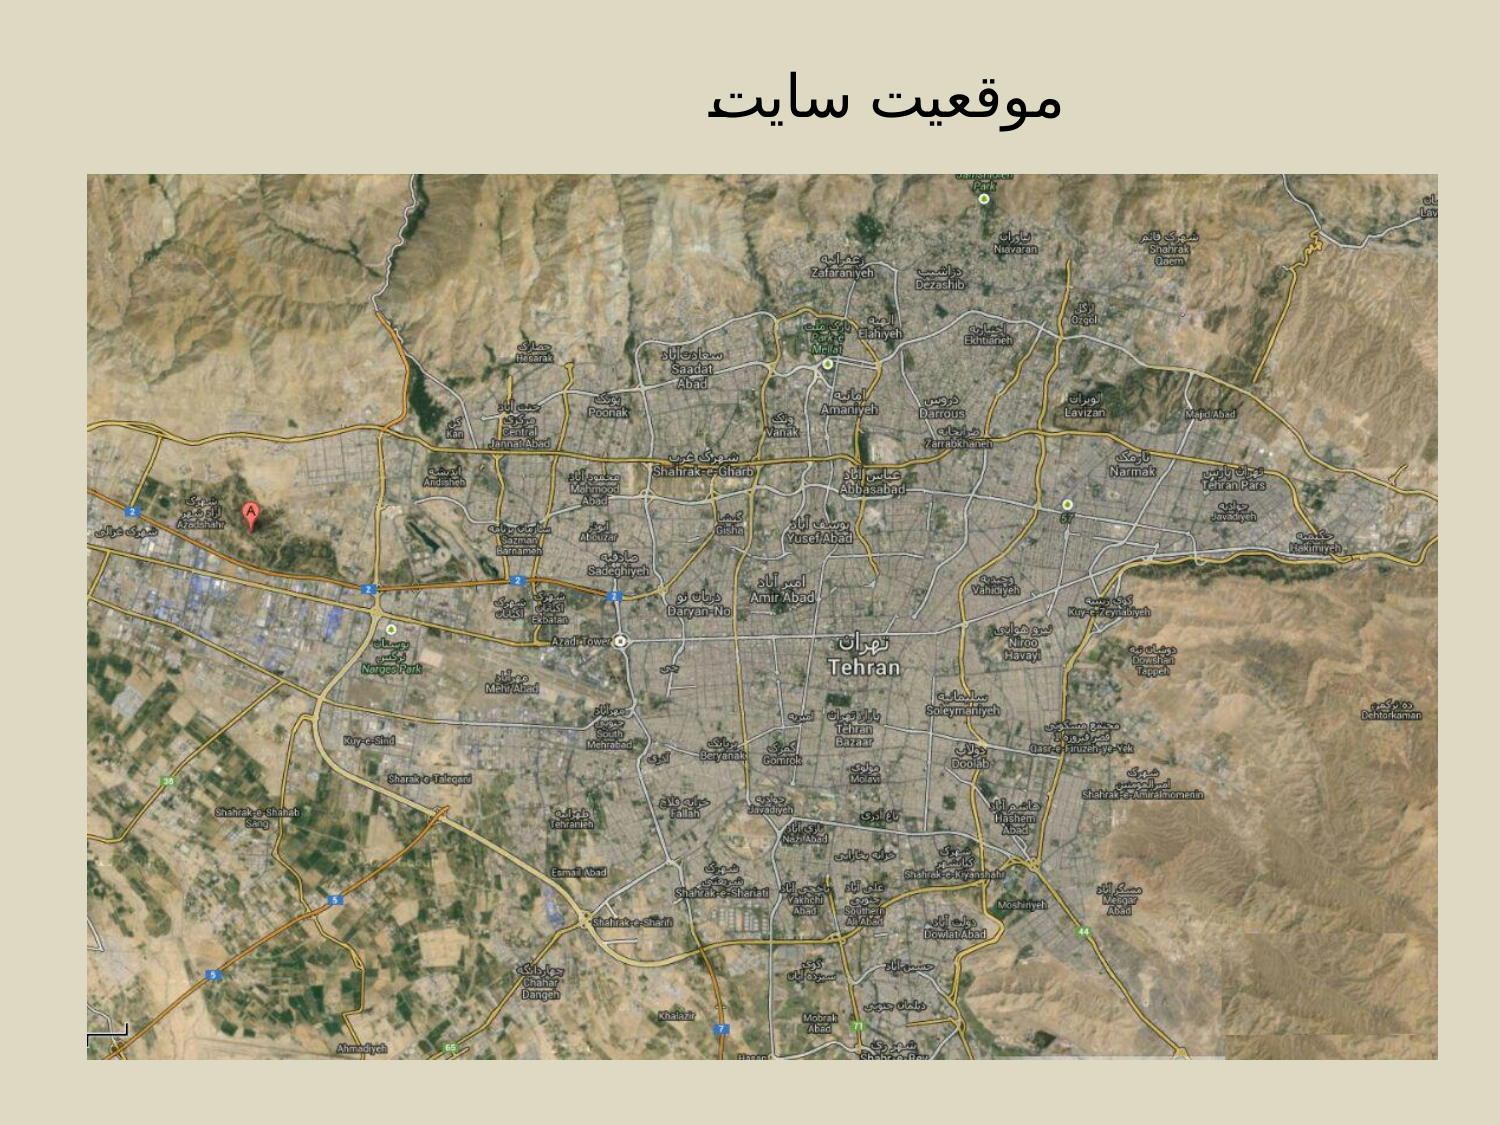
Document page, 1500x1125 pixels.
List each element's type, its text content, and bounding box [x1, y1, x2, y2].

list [87, 174, 1438, 1060]
title موقعیت سایت [350, 50, 1425, 138]
